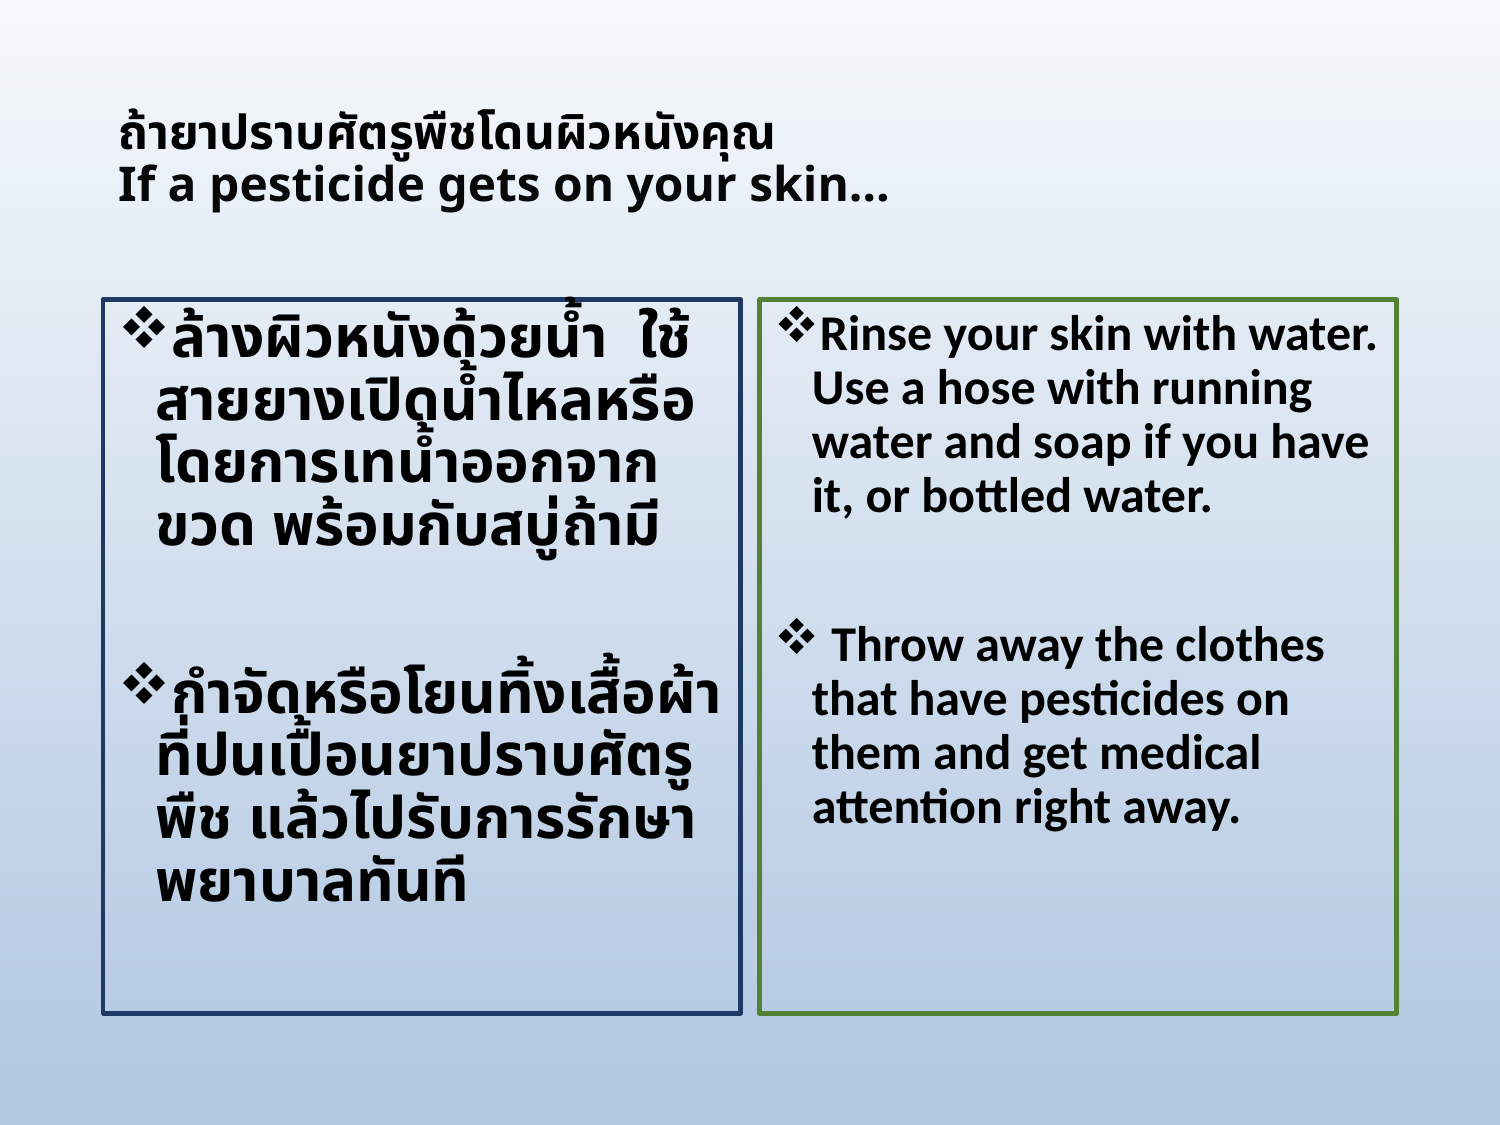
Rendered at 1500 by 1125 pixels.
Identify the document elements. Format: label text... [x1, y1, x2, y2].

title ถ้ายาปราบศัตรูพืชโดนผิวหนังคุณ If a pesticide gets on your skin… [103, 59, 1397, 278]
list ล้างผิวหนังด้วยน้ำ ใช้สายยางเปิดน้ำไหลหรือโดยการเทน้ำออกจากขวด พร้อมกับสบู่ถ้ามี กำจัดหรือโยนทิ้งเสื้อผ้าที่ปนเปื้อนยาปราบศัตรูพืช แล้วไปรับการรักษาพยาบาลทันที [103, 299, 741, 1014]
list Rinse your skin with water. Use a hose with running water and soap if you have it, or bottled water. Throw away the clothes that have pesticides on them and get medical attention right away. [759, 299, 1397, 1014]
